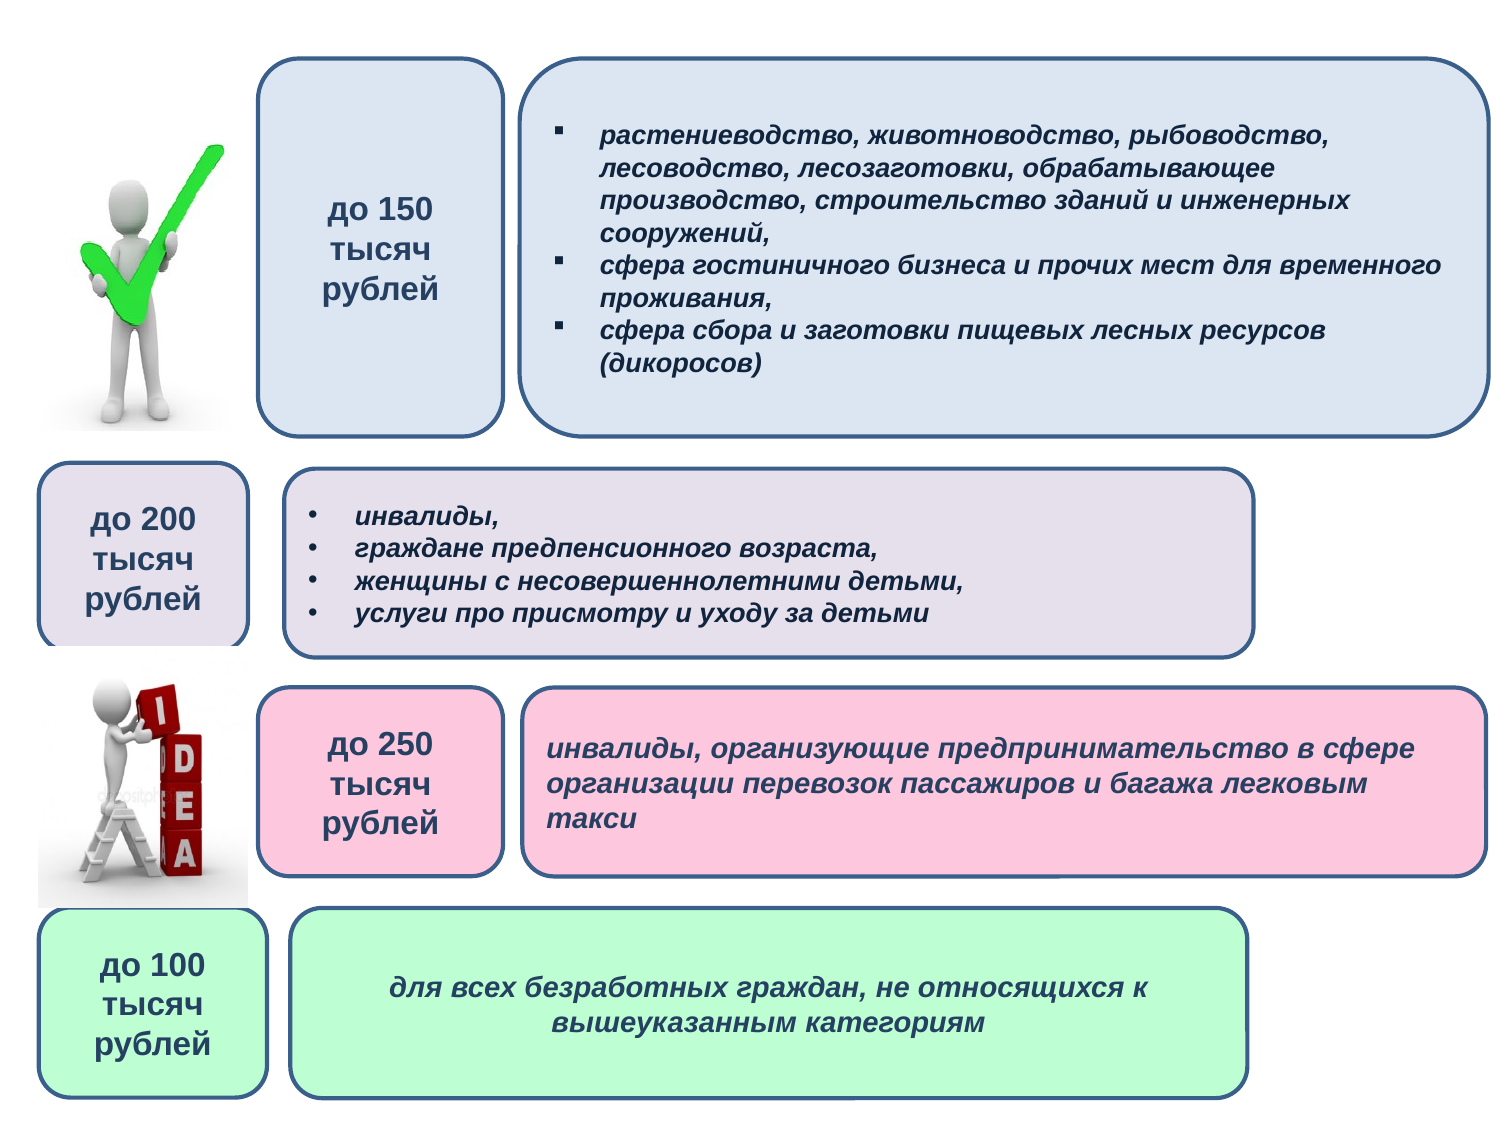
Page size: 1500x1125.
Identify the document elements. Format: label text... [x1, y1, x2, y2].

text_box до 250 тысяч рублей [255, 685, 506, 879]
text_box растениеводство, животноводство, рыбоводство, лесоводство, лесозаготовки, обрабатывающее производство, строительство зданий и инженерных сооружений, сфера гостиничного бизнеса и прочих мест для временного проживания, сфера сбора и заготовки пищевых лесных ресурсов (дикоросов) [517, 56, 1491, 439]
text_box инвалиды, граждане предпенсионного возраста, женщины с несовершеннолетними детьми, услуги про присмотру и уходу за детьми [282, 466, 1256, 660]
picture [37, 646, 249, 908]
text_box для всех безработных граждан, не относящихся к вышеуказанным категориям [288, 905, 1250, 1101]
text_box до 200 тысяч рублей [36, 460, 251, 645]
text_box инвалиды, организующие предпринимательство в сфере организации перевозок пассажиров и багажа легковым такси [520, 685, 1489, 879]
text_box до 150 тысяч рублей [255, 56, 506, 439]
text_box до 100 тысяч рублей [36, 910, 270, 1100]
picture [26, 142, 243, 432]
